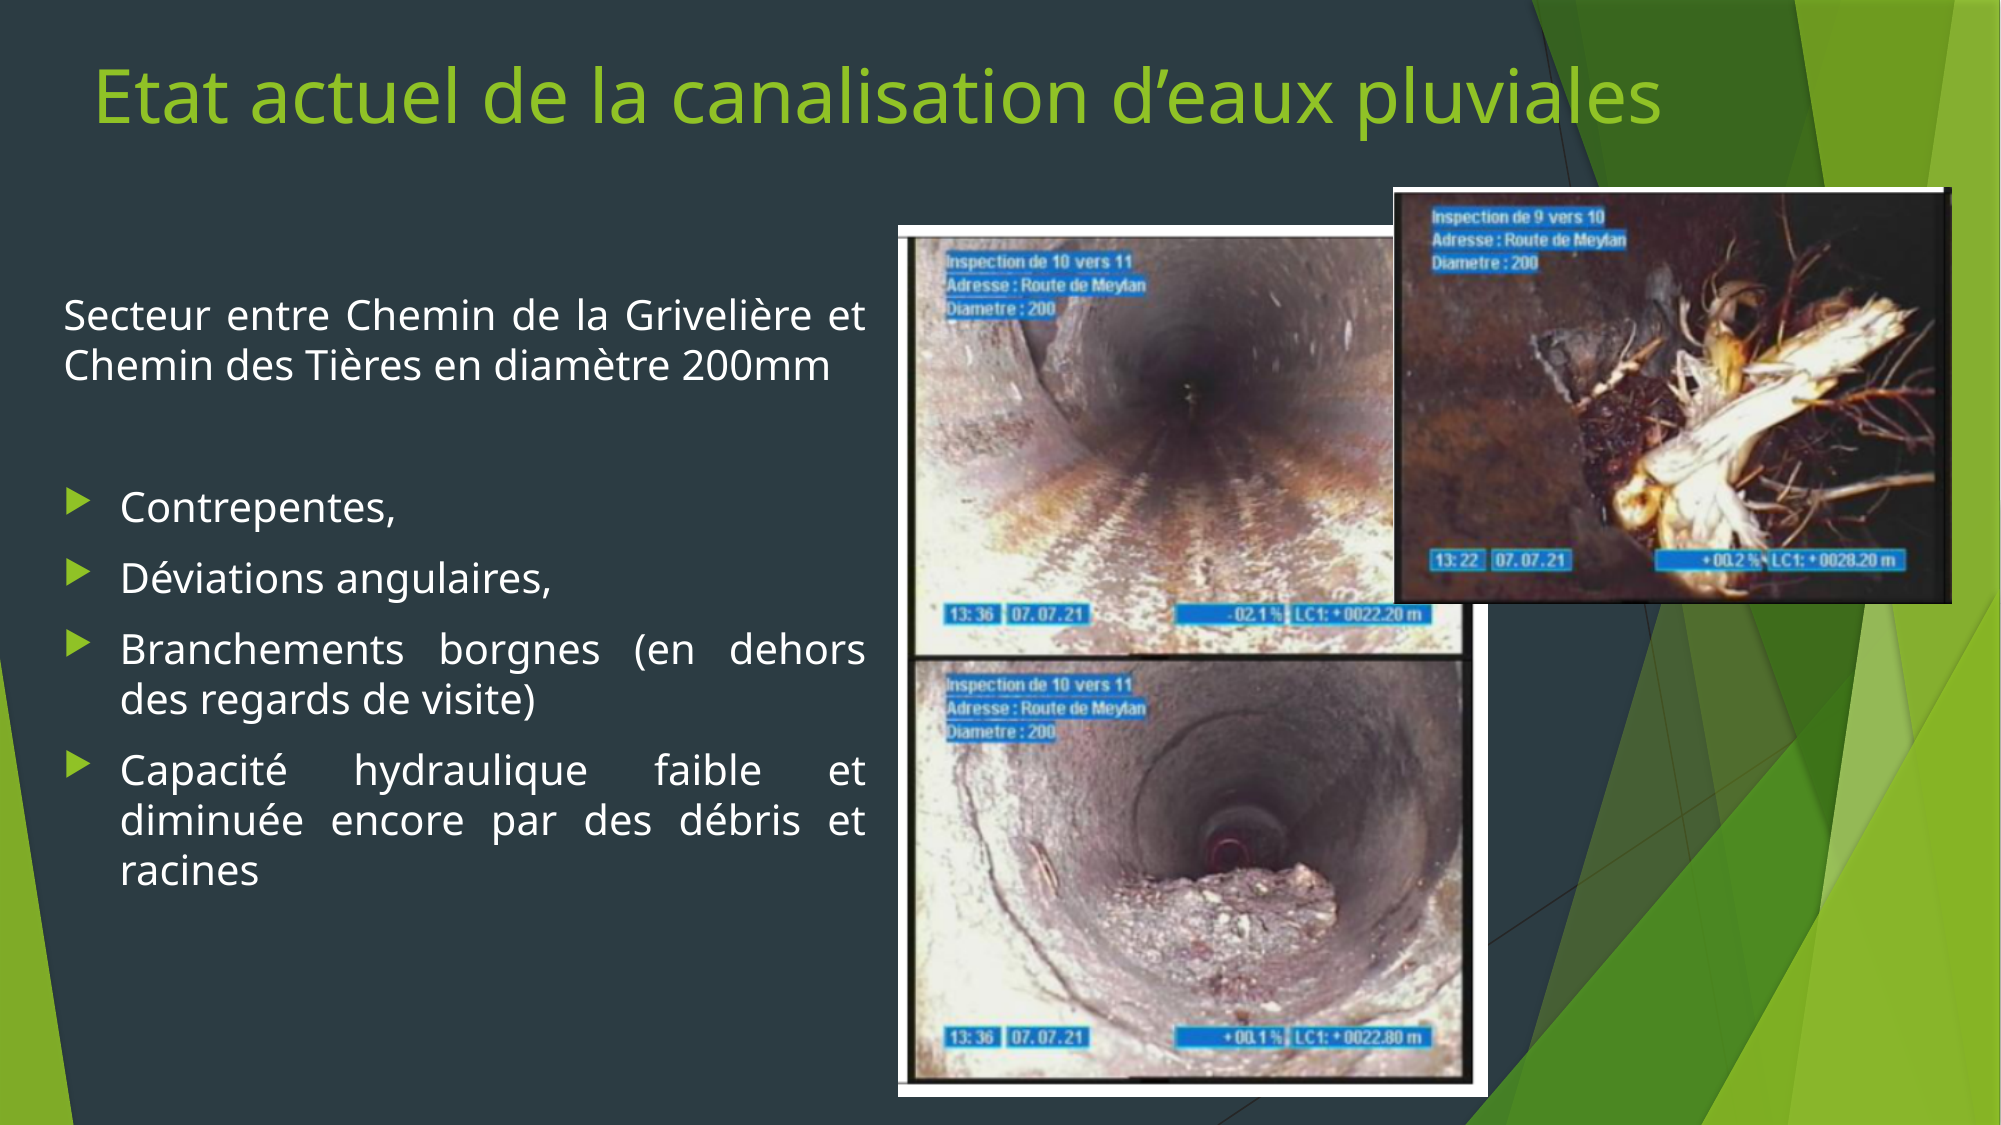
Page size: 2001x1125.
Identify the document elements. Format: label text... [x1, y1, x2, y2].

text_box Secteur entre Chemin de la Grivelière et Chemin des Tières en diamètre 200mm Contrepentes, Déviations angulaires, Branchements borgnes (en dehors des regards de visite) Capacité hydraulique faible et diminuée encore par des débris et racines [48, 281, 882, 1001]
title Etat actuel de la canalisation d’eaux pluviales [77, 40, 1814, 258]
picture [897, 186, 1953, 1098]
